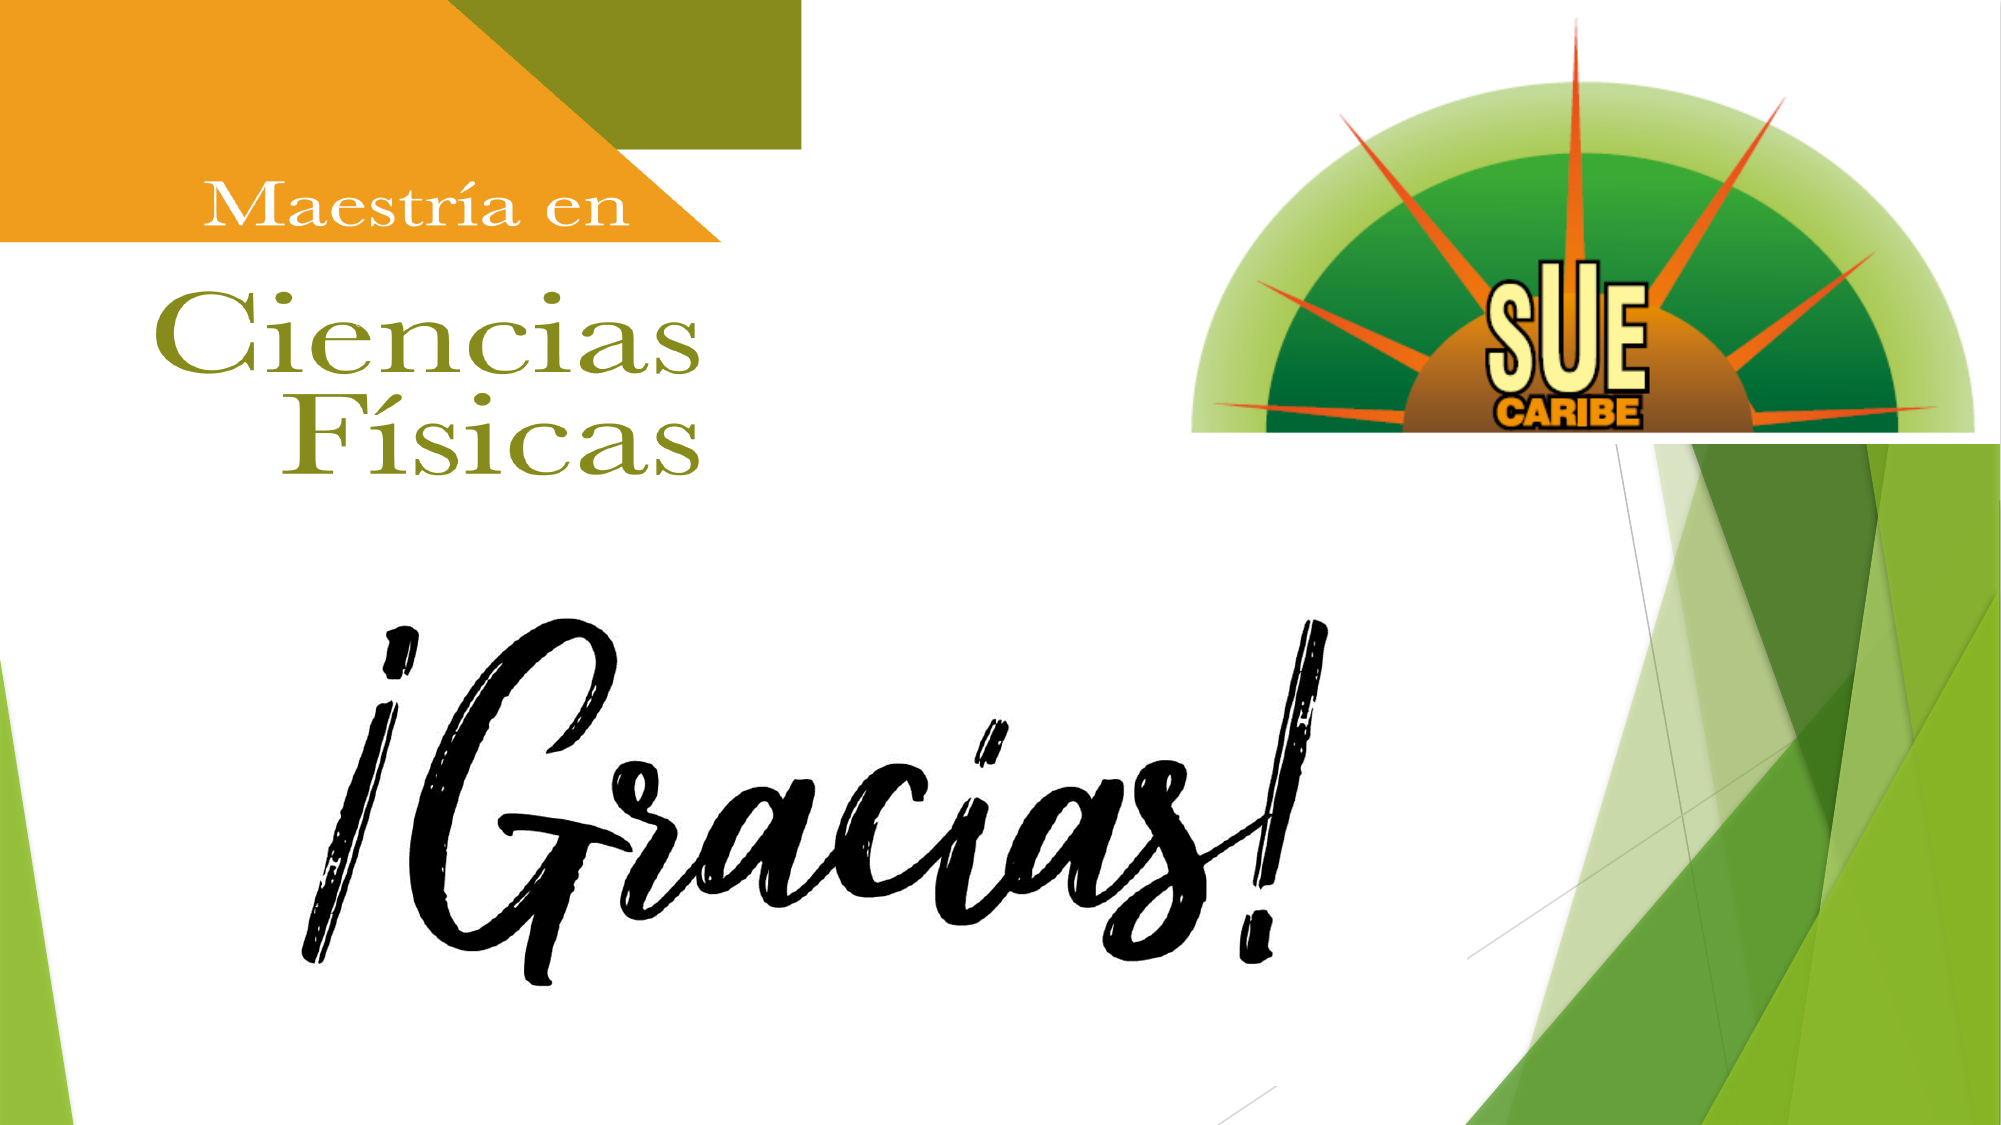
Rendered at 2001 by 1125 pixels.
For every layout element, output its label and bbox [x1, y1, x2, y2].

picture [170, 518, 1468, 1087]
picture [1161, 0, 2000, 445]
picture [0, 0, 803, 495]
